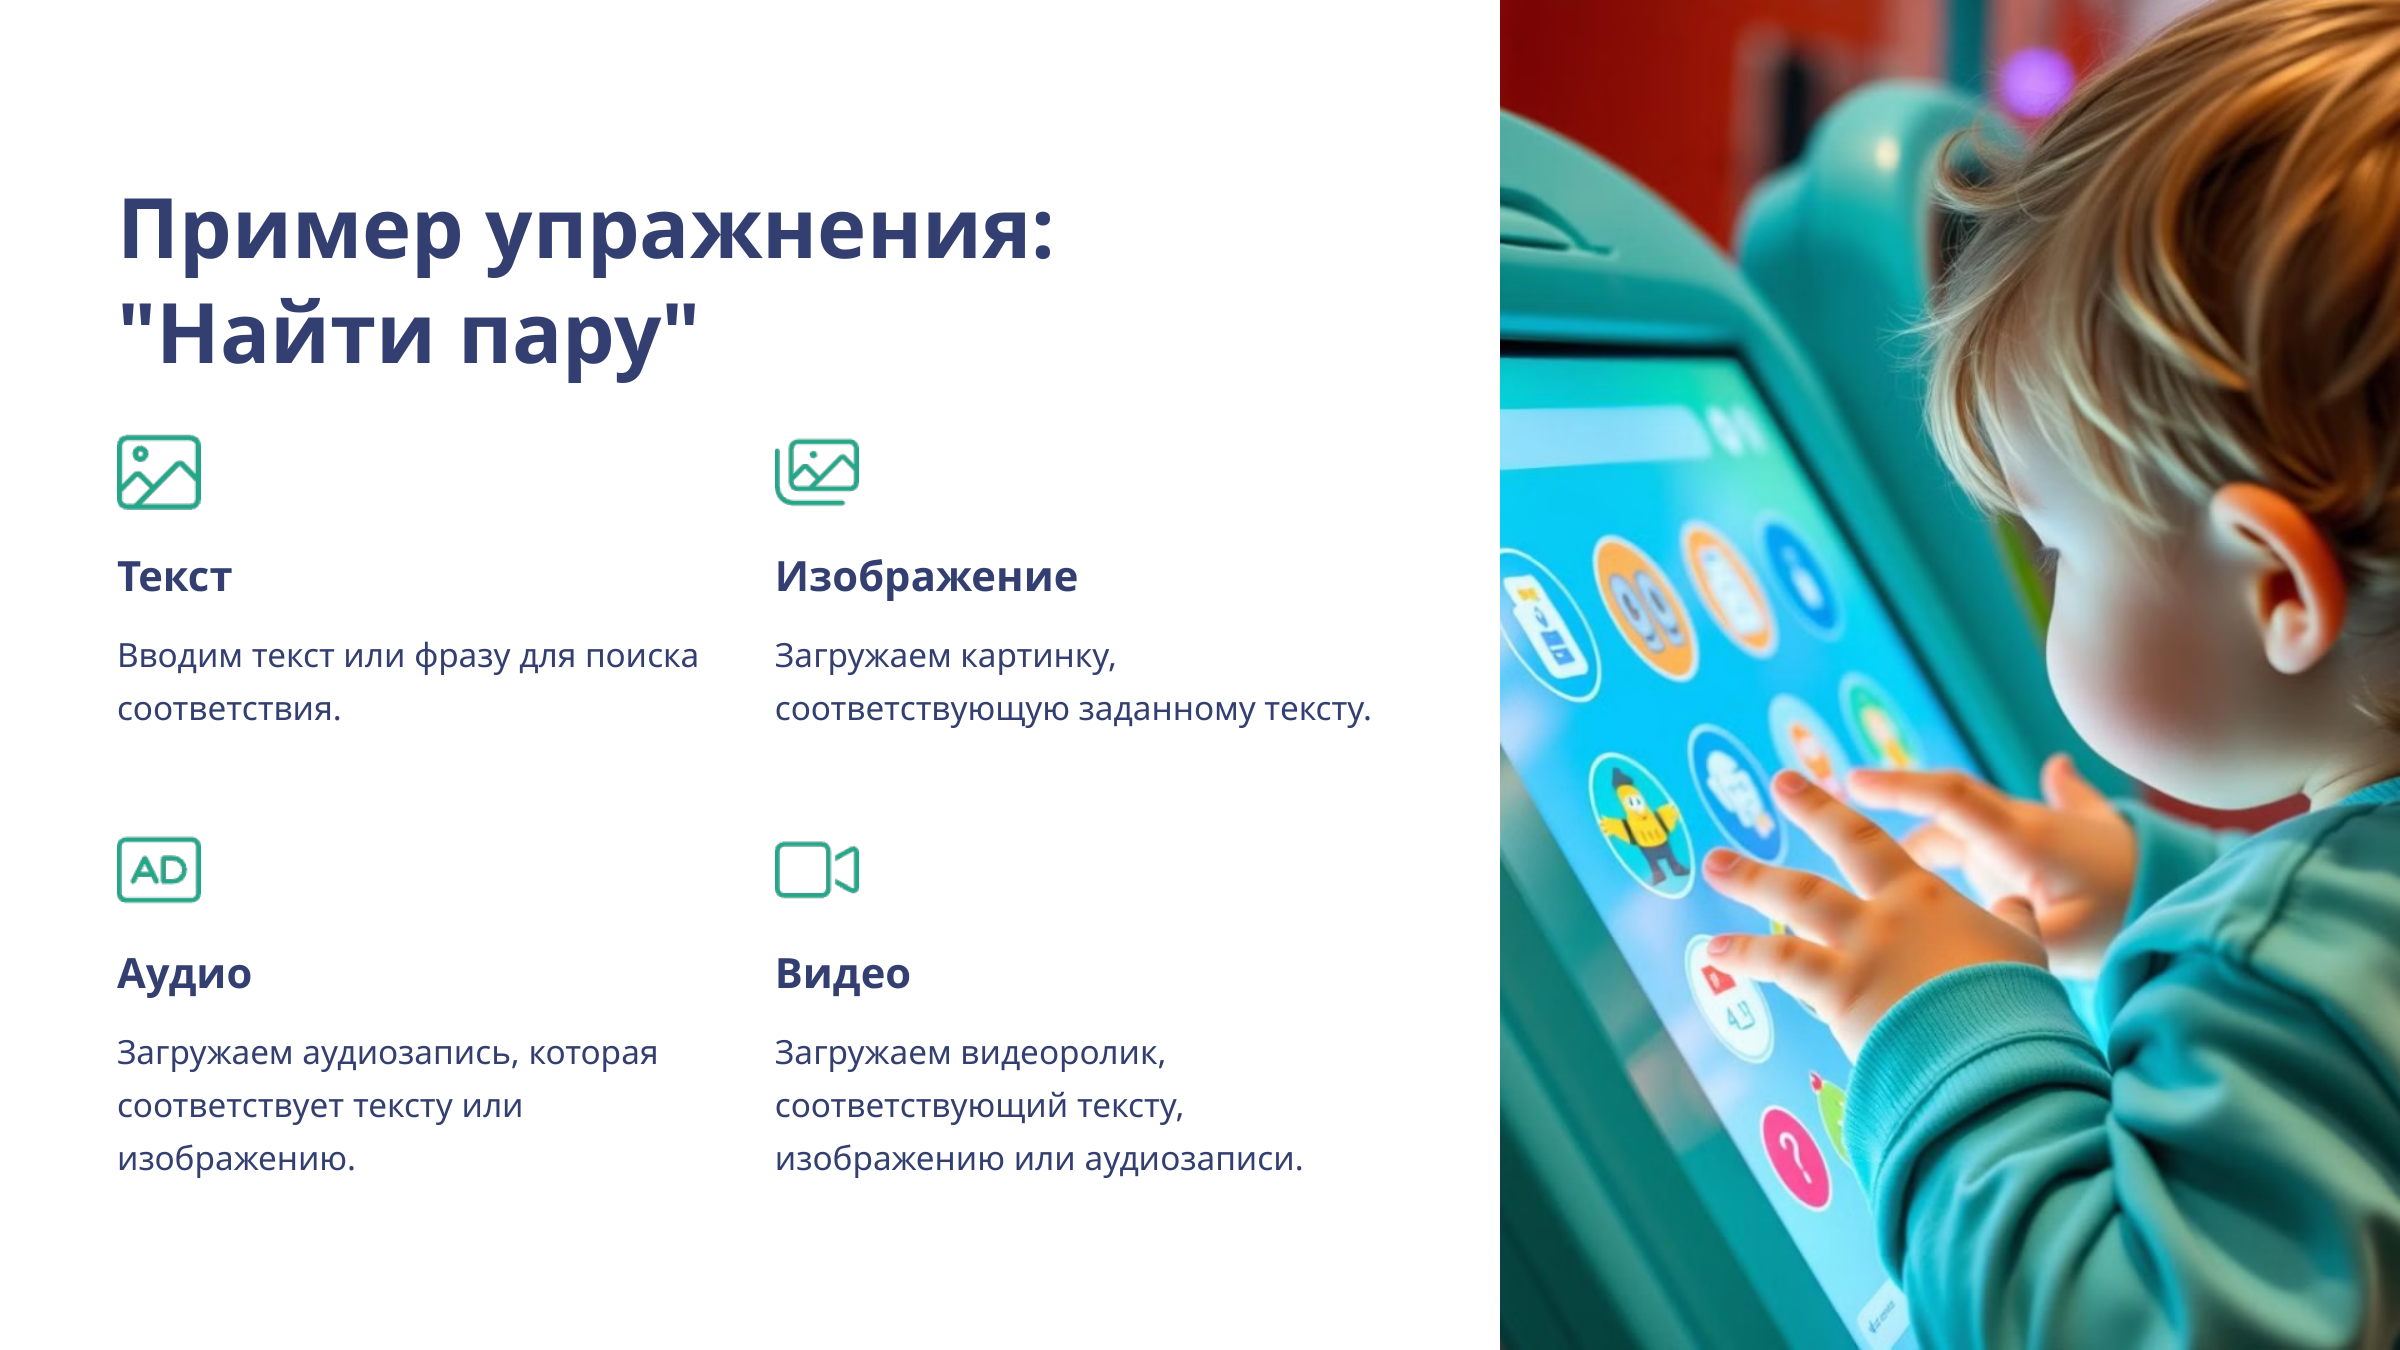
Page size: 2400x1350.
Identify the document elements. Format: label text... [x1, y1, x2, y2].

text_box Видео [775, 945, 1194, 998]
text_box Загружаем картинку, соответствующую заданному тексту. [775, 620, 1383, 728]
picture [117, 430, 201, 515]
text_box Изображение [775, 548, 1194, 601]
picture [1499, 0, 2400, 1350]
picture [775, 828, 859, 912]
text_box Загружаем аудиозапись, которая соответствует тексту или изображению. [117, 1017, 725, 1179]
picture [117, 828, 201, 912]
text_box Аудио [117, 945, 536, 998]
text_box Пример упражнения: "Найти пару" [117, 171, 1383, 381]
picture [775, 430, 859, 515]
text_box Текст [117, 548, 536, 601]
text_box Вводим текст или фразу для поиска соответствия. [117, 620, 725, 728]
text_box Загружаем видеоролик, соответствующий тексту, изображению или аудиозаписи. [775, 1017, 1383, 1179]
